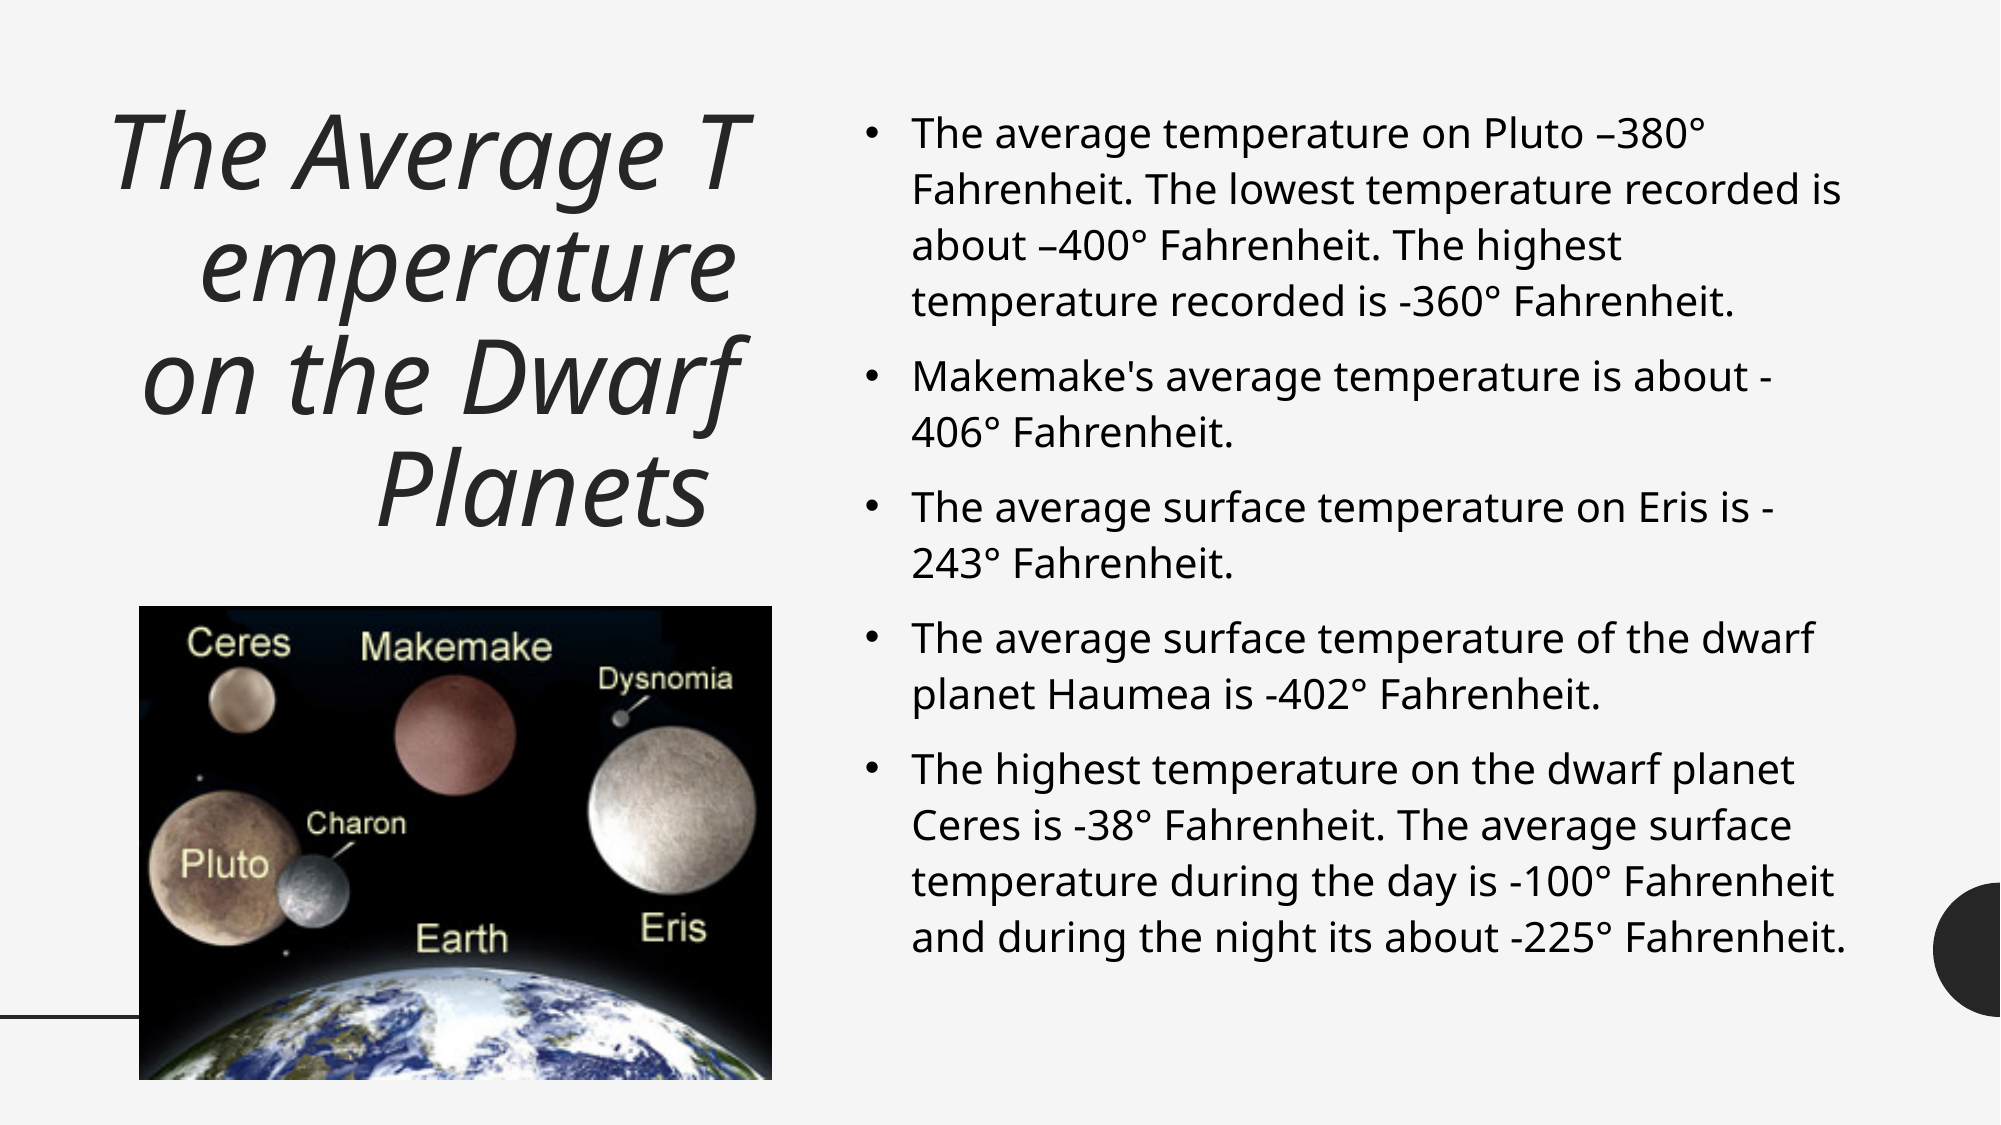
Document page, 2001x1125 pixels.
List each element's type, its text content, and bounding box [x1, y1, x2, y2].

list The average temperature on Pluto –380° Fahrenheit. The lowest temperature recorded is about –400° Fahrenheit. The highest temperature recorded is -360° Fahrenheit. Makemake's average temperature is about -406° Fahrenheit. The average surface temperature on Eris is -243° Fahrenheit. The average surface temperature of the dwarf planet Haumea is -402° Fahrenheit. The highest temperature on the dwarf planet Ceres is -38° Fahrenheit. The average surface temperature during the day is -100° Fahrenheit and during the night its about -225° Fahrenheit. [849, 93, 1875, 1022]
picture [139, 606, 772, 1080]
title The Average Temperature on the Dwarf Planets [79, 91, 754, 905]
